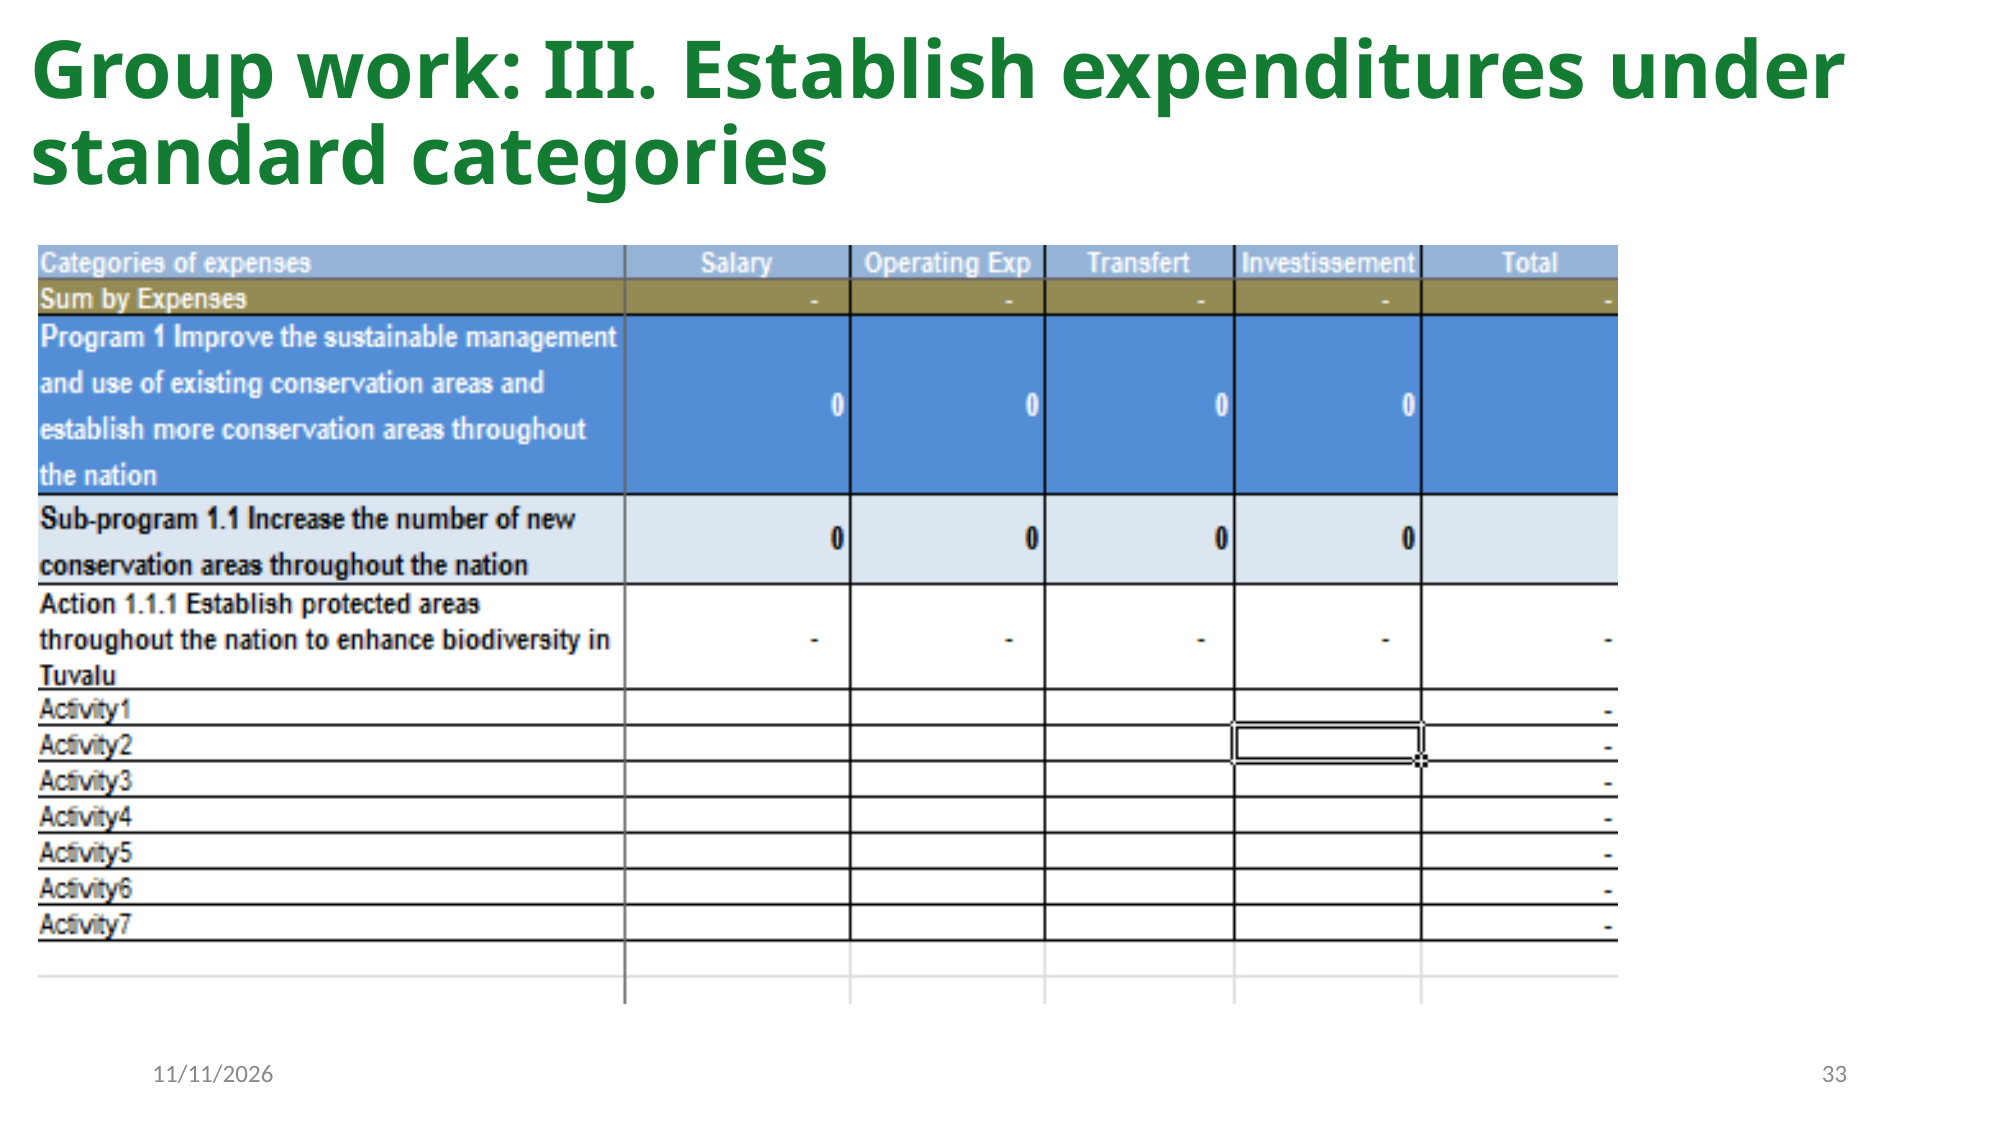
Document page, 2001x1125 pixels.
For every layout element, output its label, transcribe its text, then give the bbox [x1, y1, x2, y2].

slide_number 33 [1412, 1042, 1863, 1103]
title Group work: III. Establish expenditures under standard categories [15, 21, 2000, 210]
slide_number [137, 1042, 588, 1103]
picture [38, 245, 1618, 1004]
